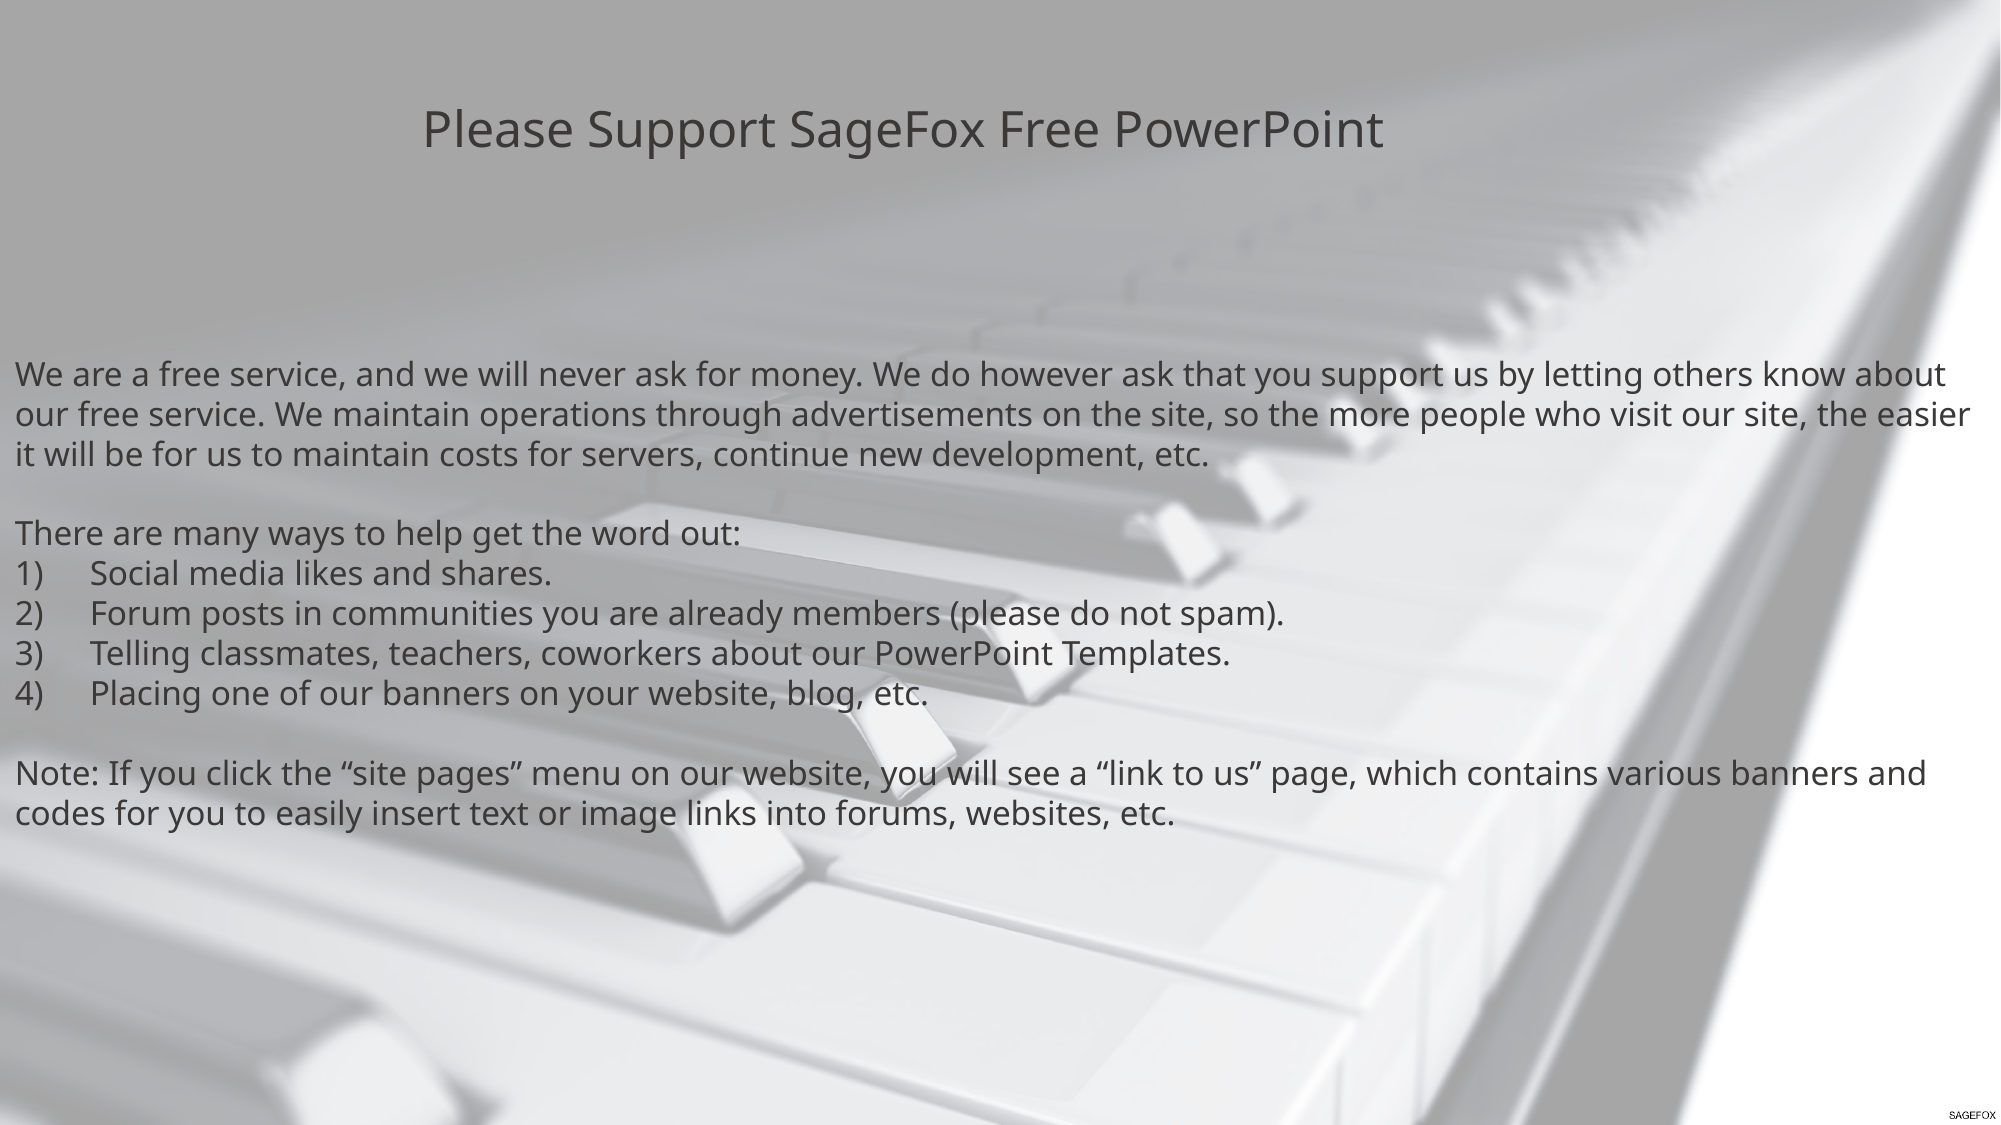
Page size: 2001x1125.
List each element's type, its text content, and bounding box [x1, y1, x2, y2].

title Please Support SageFox Free PowerPoint [363, 72, 1444, 190]
text_box We are a free service, and we will never ask for money. We do however ask that you support us by letting others know about our free service. We maintain operations through advertisements on the site, so the more people who visit our site, the easier it will be for us to maintain costs for servers, continue new development, etc. There are many ways to help get the word out: Social media likes and shares. Forum posts in communities you are already members (please do not spam). Telling classmates, teachers, coworkers about our PowerPoint Templates. Placing one of our banners on your website, blog, etc. Note: If you click the “site pages” menu on our website, you will see a “link to us” page, which contains various banners and codes for you to easily insert text or image links into forums, websites, etc. [0, 0, 2000, 1125]
